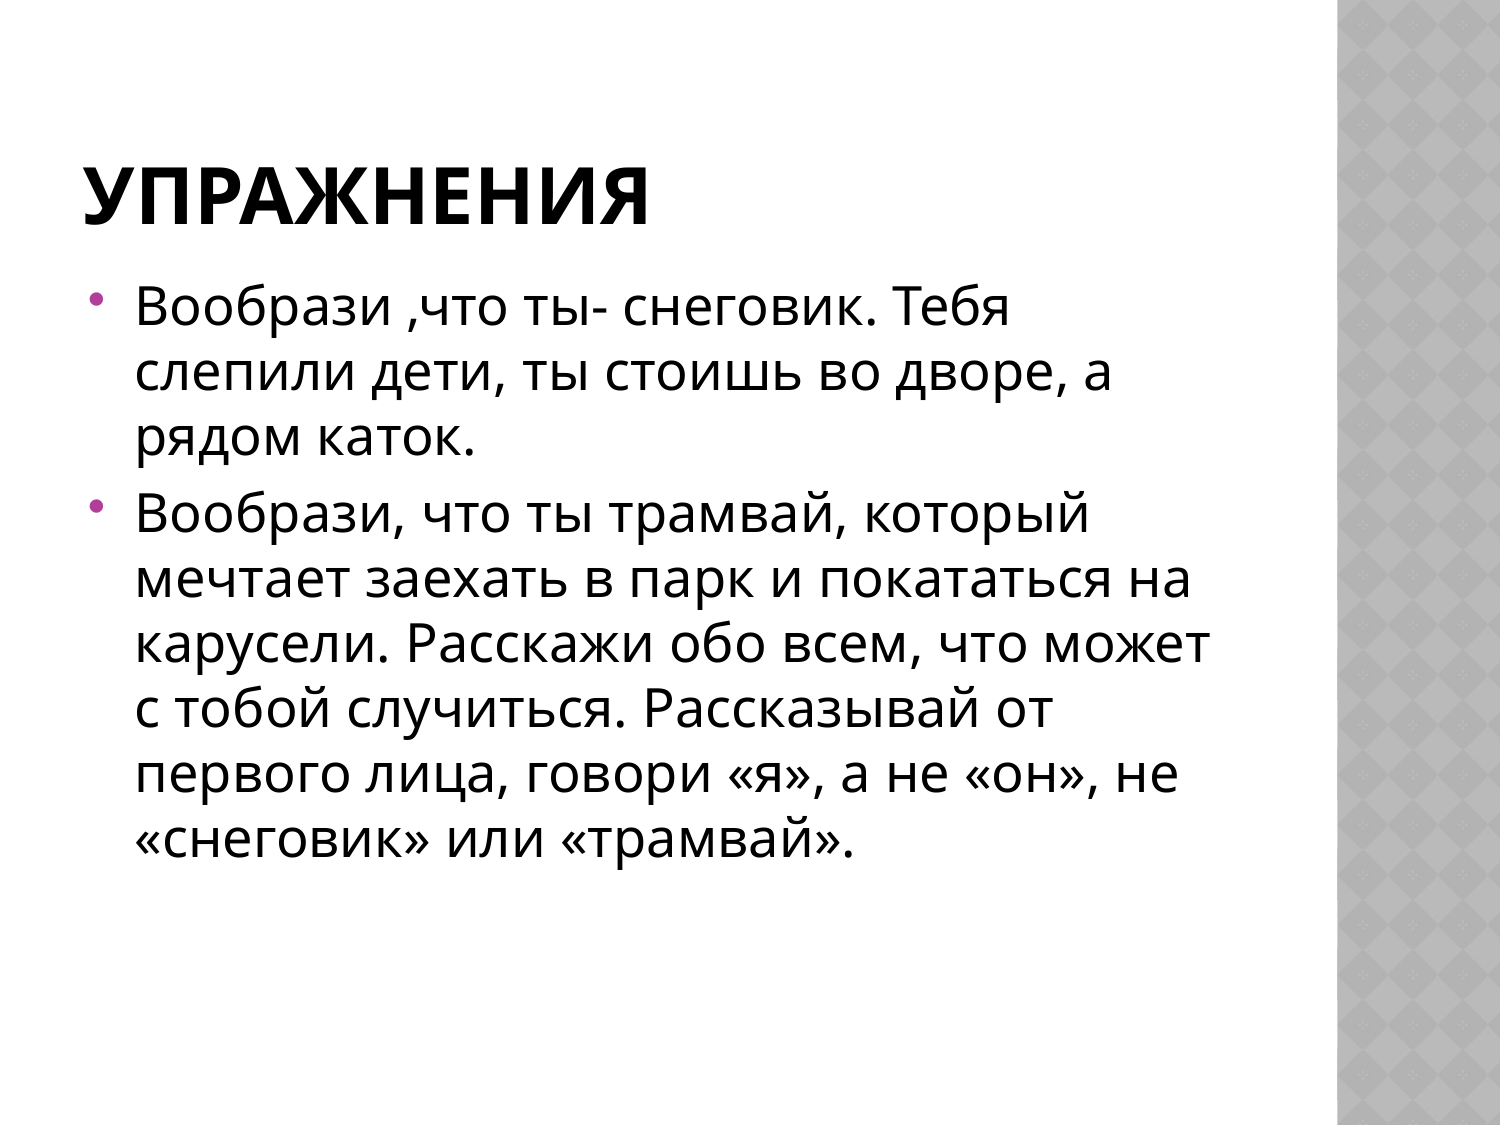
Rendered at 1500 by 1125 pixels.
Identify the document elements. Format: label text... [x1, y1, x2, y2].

title упражнения [75, 52, 1263, 240]
list Вообрази ,что ты- снеговик. Тебя слепили дети, ты стоишь во дворе, а рядом каток. Вообрази, что ты трамвай, который мечтает заехать в парк и покататься на карусели. Расскажи обо всем, что может с тобой случиться. Рассказывай от первого лица, говори «я», а не «он», не «снеговик» или «трамвай». [75, 264, 1263, 1059]
